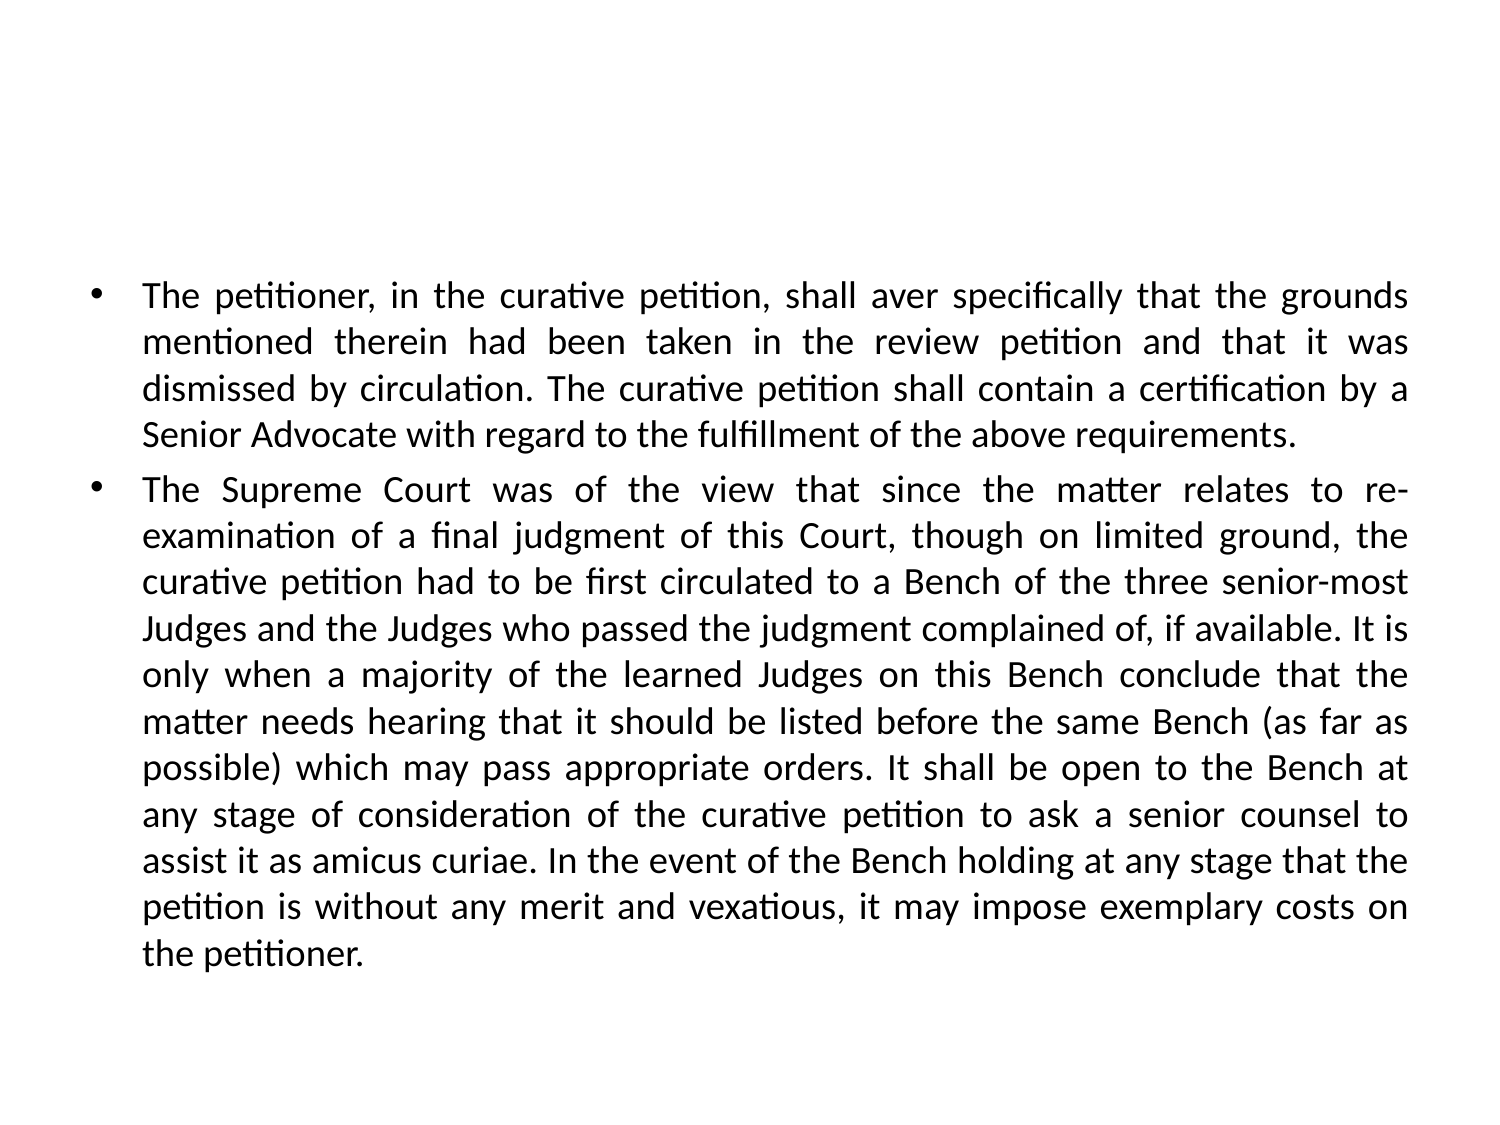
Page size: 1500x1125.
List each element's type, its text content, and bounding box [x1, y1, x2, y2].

list The petitioner, in the curative petition, shall aver specifically that the grounds mentioned therein had been taken in the review petition and that it was dismissed by circulation. The curative petition shall contain a certification by a Senior Advocate with regard to the fulfillment of the above requirements. The Supreme Court was of the view that since the matter relates to re-examination of a final judgment of this Court, though on limited ground, the curative petition had to be first circulated to a Bench of the three senior-most Judges and the Judges who passed the judgment complained of, if available. It is only when a majority of the learned Judges on this Bench conclude that the matter needs hearing that it should be listed before the same Bench (as far as possible) which may pass appropriate orders. It shall be open to the Bench at any stage of consideration of the curative petition to ask a senior counsel to assist it as amicus curiae. In the event of the Bench holding at any stage that the petition is without any merit and vexatious, it may impose exemplary costs on the petitioner. [75, 262, 1425, 1005]
